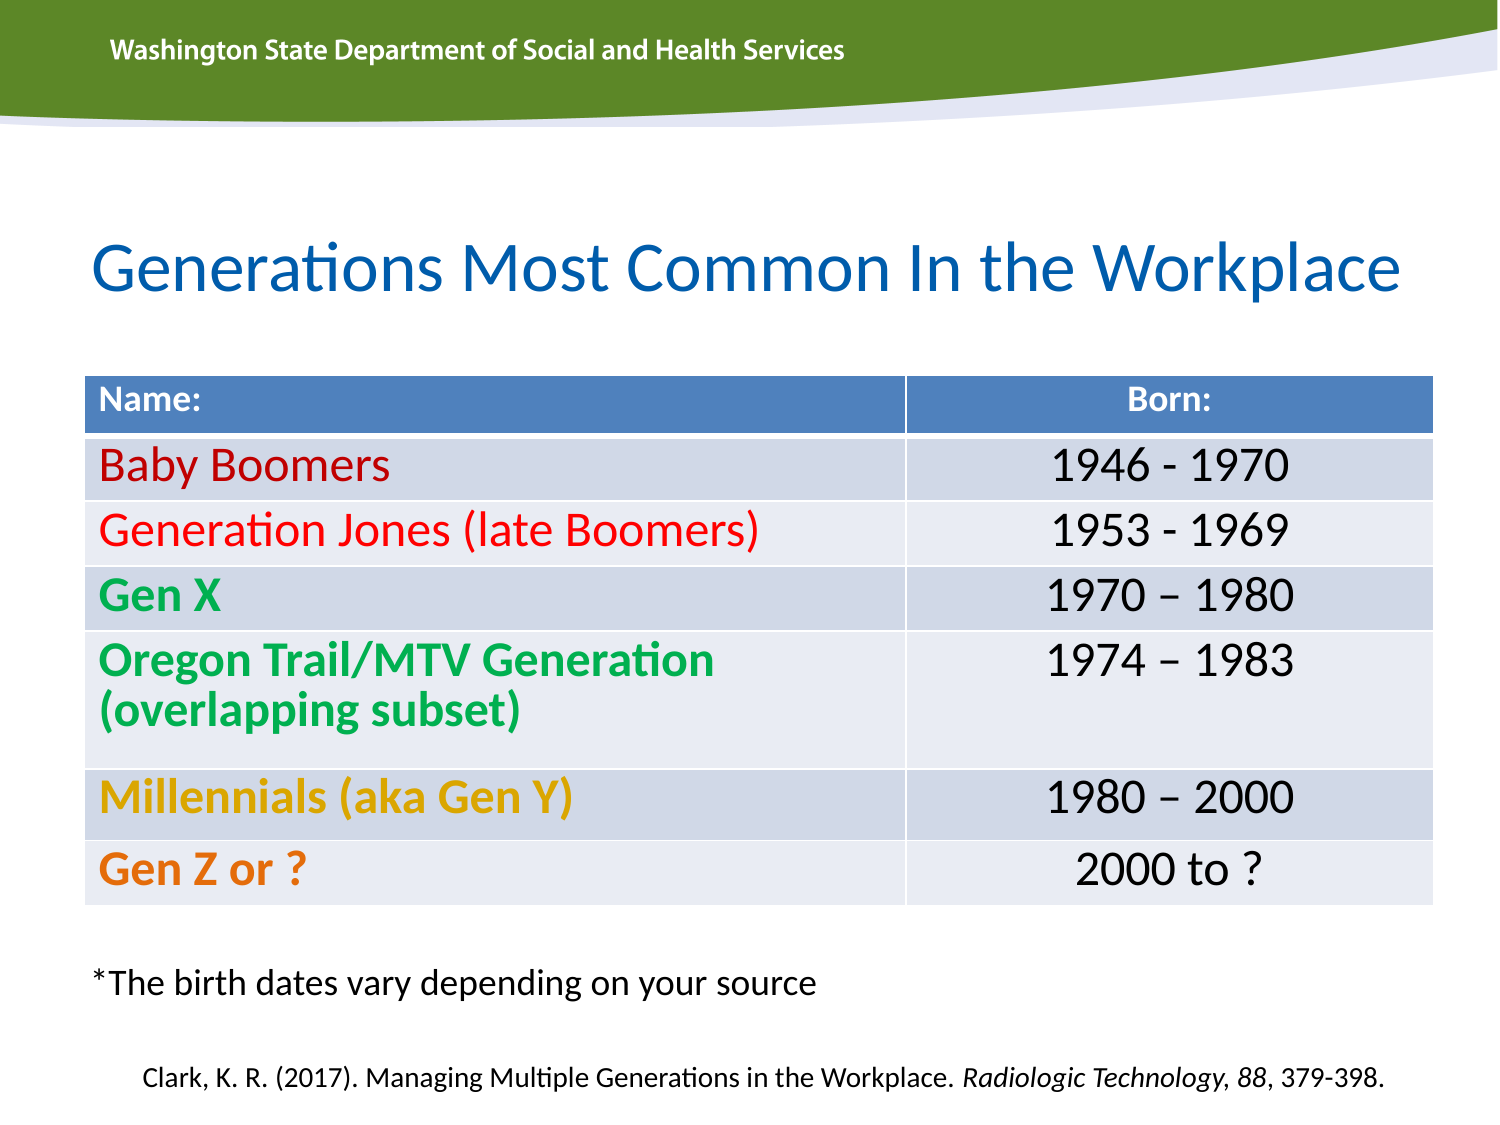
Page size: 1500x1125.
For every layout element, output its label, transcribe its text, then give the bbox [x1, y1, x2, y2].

table_cell Oregon Trail/MTV Generation (overlapping subset) [85, 632, 905, 768]
table_cell 1970 – 1980 [907, 567, 1433, 630]
title Generations Most Common In the Workplace [72, 169, 1423, 358]
table_cell Baby Boomers [85, 439, 905, 500]
table_cell 1953 - 1969 [907, 502, 1433, 565]
table_cell Generation Jones (late Boomers) [85, 502, 905, 565]
table_header Born: [907, 376, 1433, 433]
table_cell 1974 – 1983 [907, 632, 1433, 768]
table_cell Gen X [85, 567, 905, 630]
table_cell 2000 to ? [907, 841, 1433, 905]
text_box *The birth dates vary depending on your source [74, 950, 1420, 1011]
table_cell Millennials (aka Gen Y) [85, 770, 905, 840]
picture [0, 0, 1498, 127]
table_cell 1946 - 1970 [907, 439, 1433, 500]
table_cell Gen Z or ? [85, 841, 905, 905]
table_cell 1980 – 2000 [907, 770, 1433, 840]
table_header Name: [85, 376, 905, 433]
text_box Clark, K. R. (2017). Managing Multiple Generations in the Workplace. Radiologic Technology, 88, 379-398. [127, 1050, 1461, 1101]
